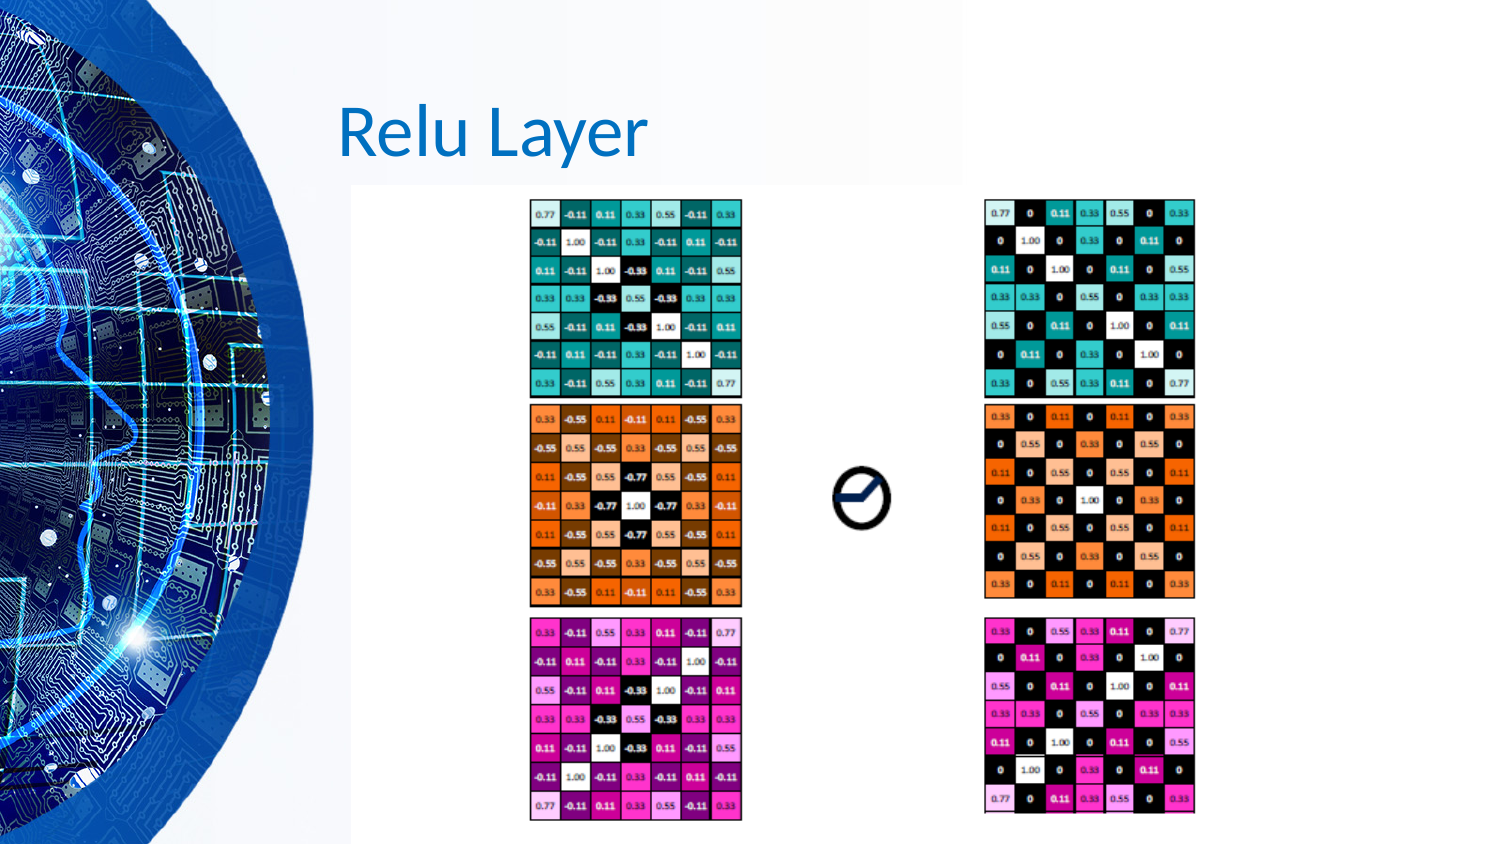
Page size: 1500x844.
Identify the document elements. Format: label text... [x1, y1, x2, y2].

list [350, 185, 1424, 844]
title Relu Layer [322, 66, 1424, 186]
picture [0, 0, 1500, 844]
